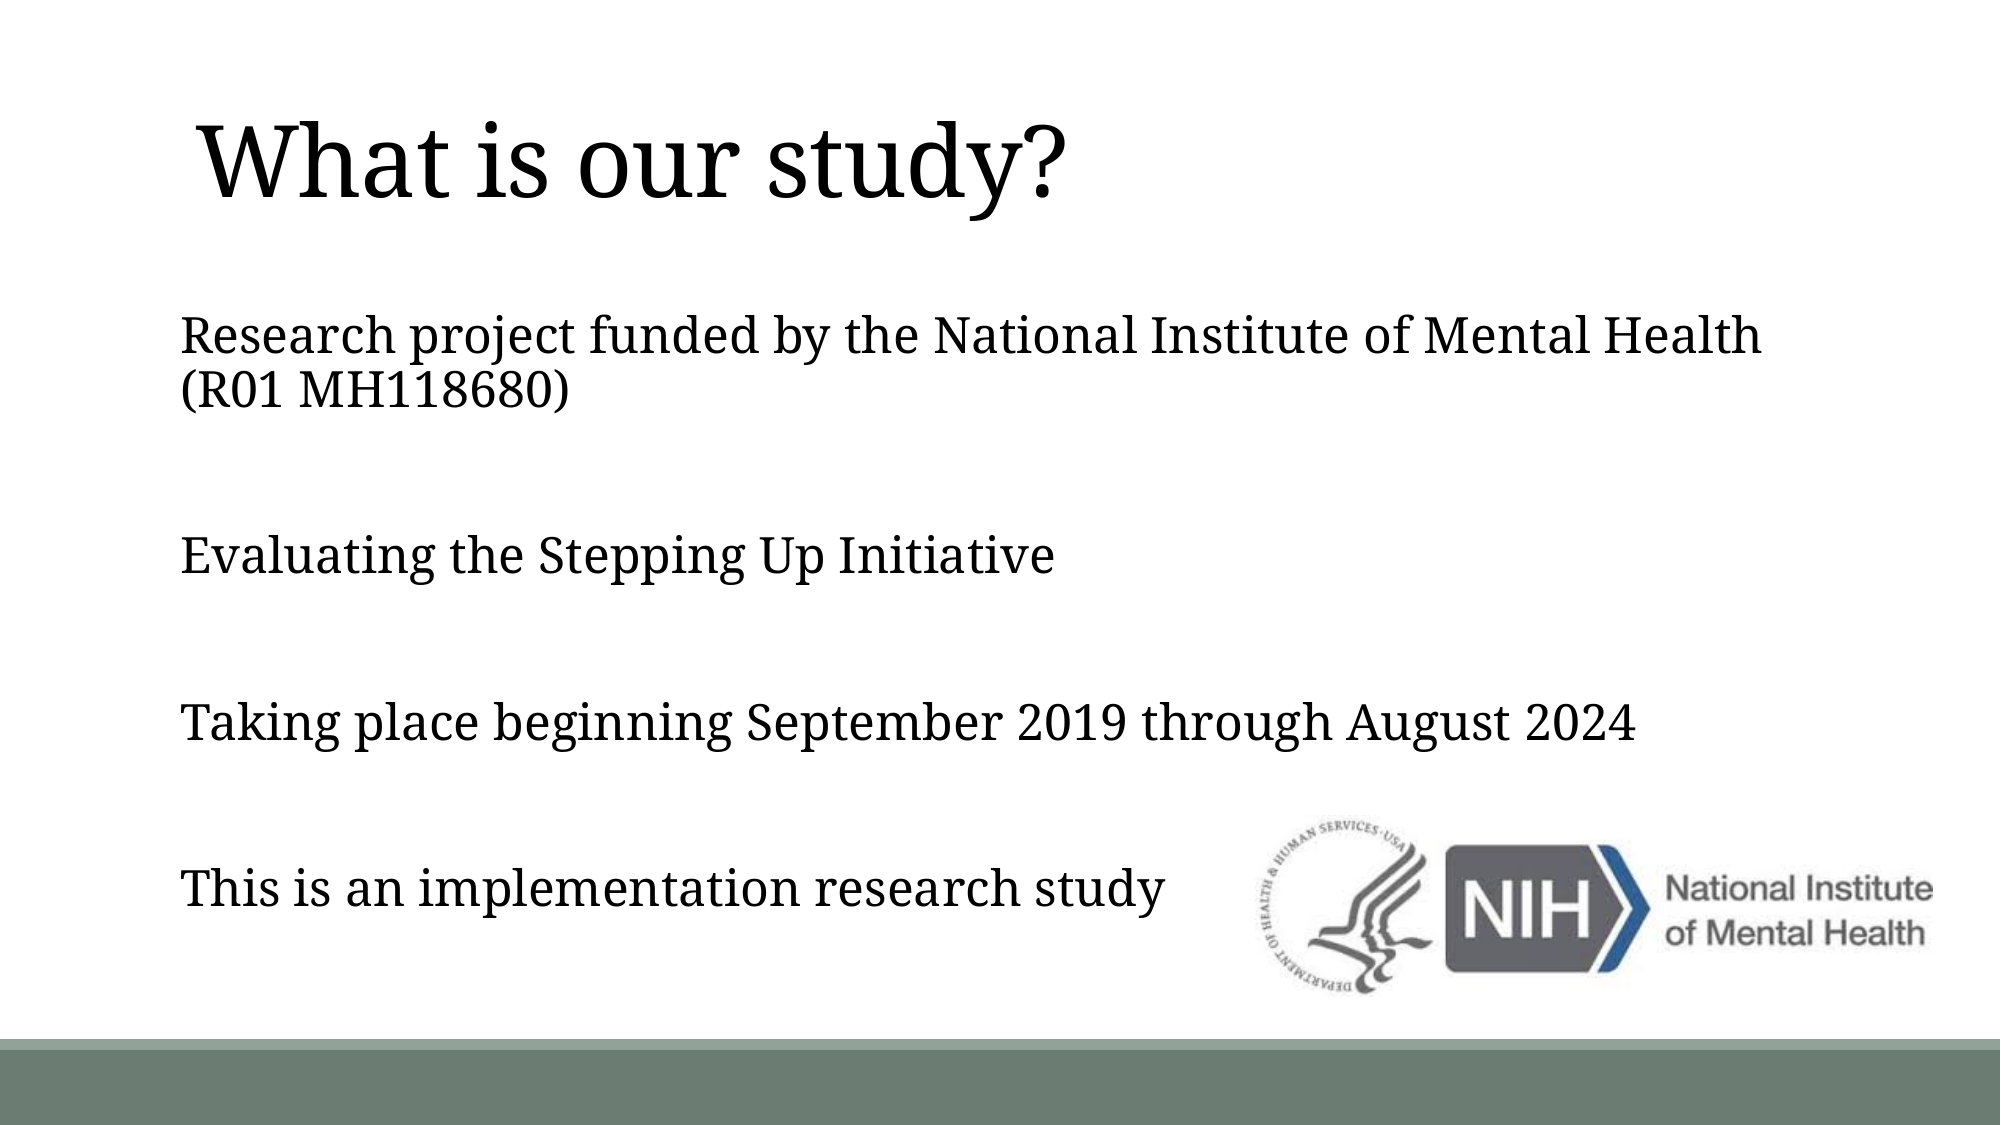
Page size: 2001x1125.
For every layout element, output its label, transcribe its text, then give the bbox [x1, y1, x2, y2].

list Research project funded by the National Institute of Mental Health (R01 MH118680) Evaluating the Stepping Up Initiative Taking place beginning September 2019 through August 2024 This is an implementation research study [180, 302, 1830, 963]
picture [1254, 814, 1933, 998]
title What is our study? [180, 47, 1830, 225]
